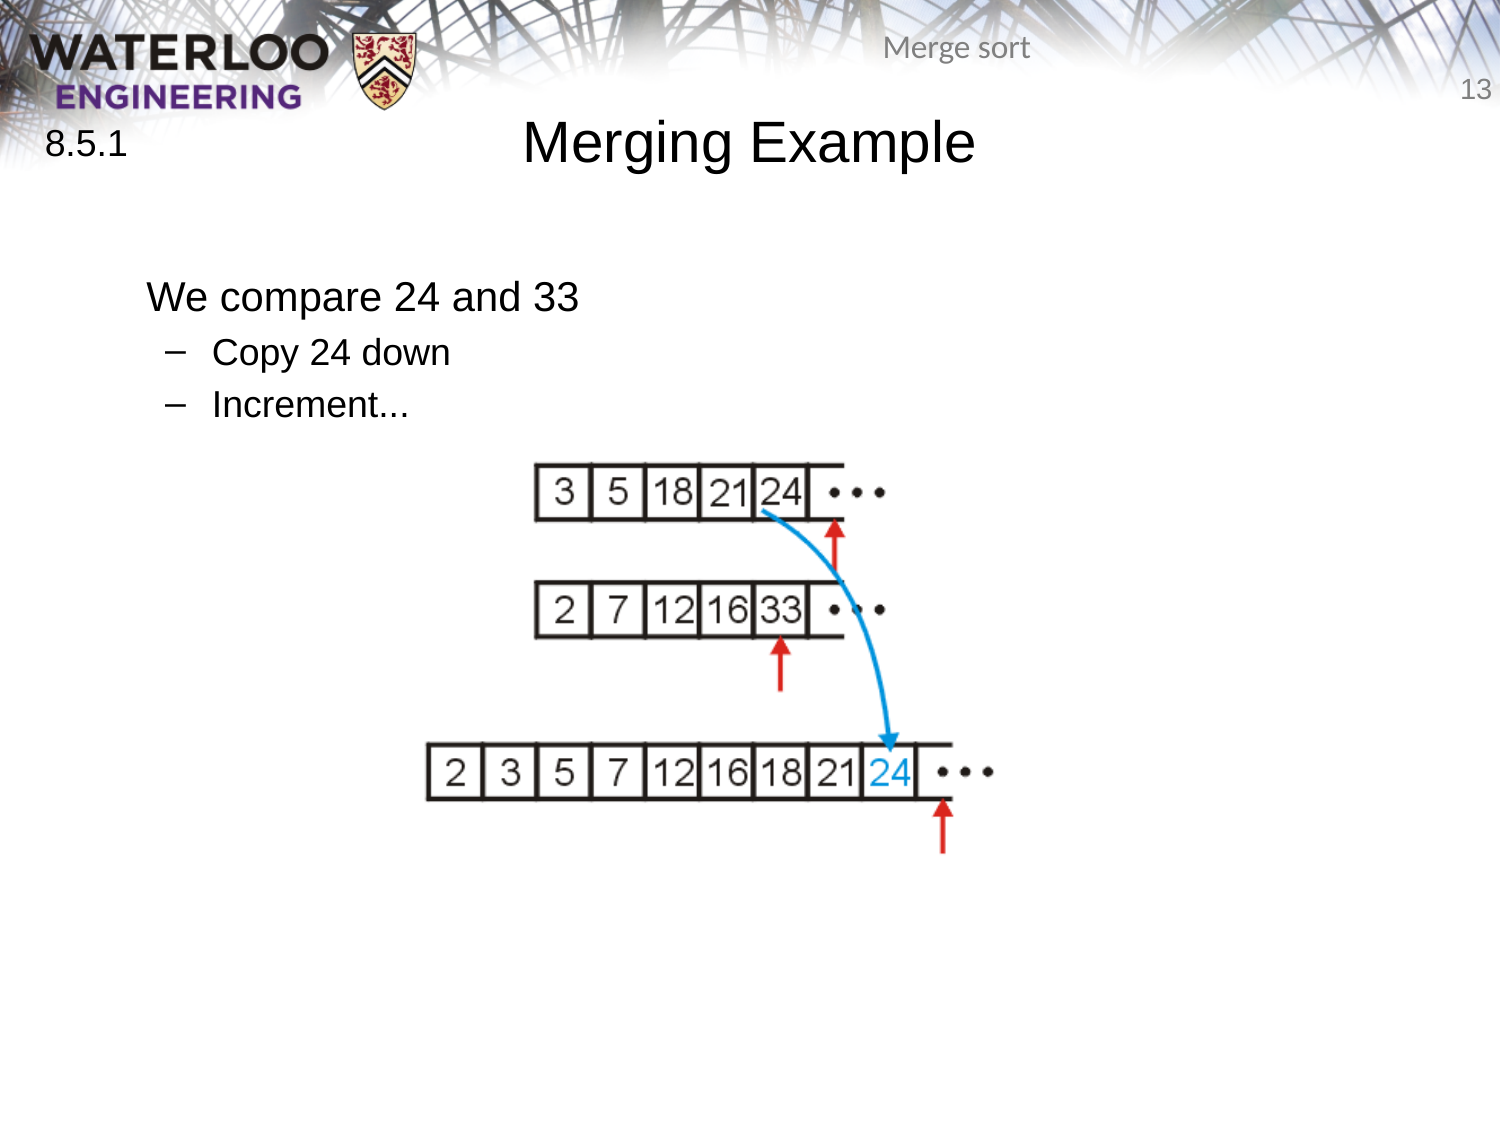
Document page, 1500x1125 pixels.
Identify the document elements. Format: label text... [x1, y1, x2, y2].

title Merging Example [74, 44, 1426, 233]
list We compare 24 and 33 Copy 24 down Increment... [74, 262, 1426, 1006]
text_box 8.5.1 [30, 111, 143, 172]
picture [0, 0, 1500, 1125]
